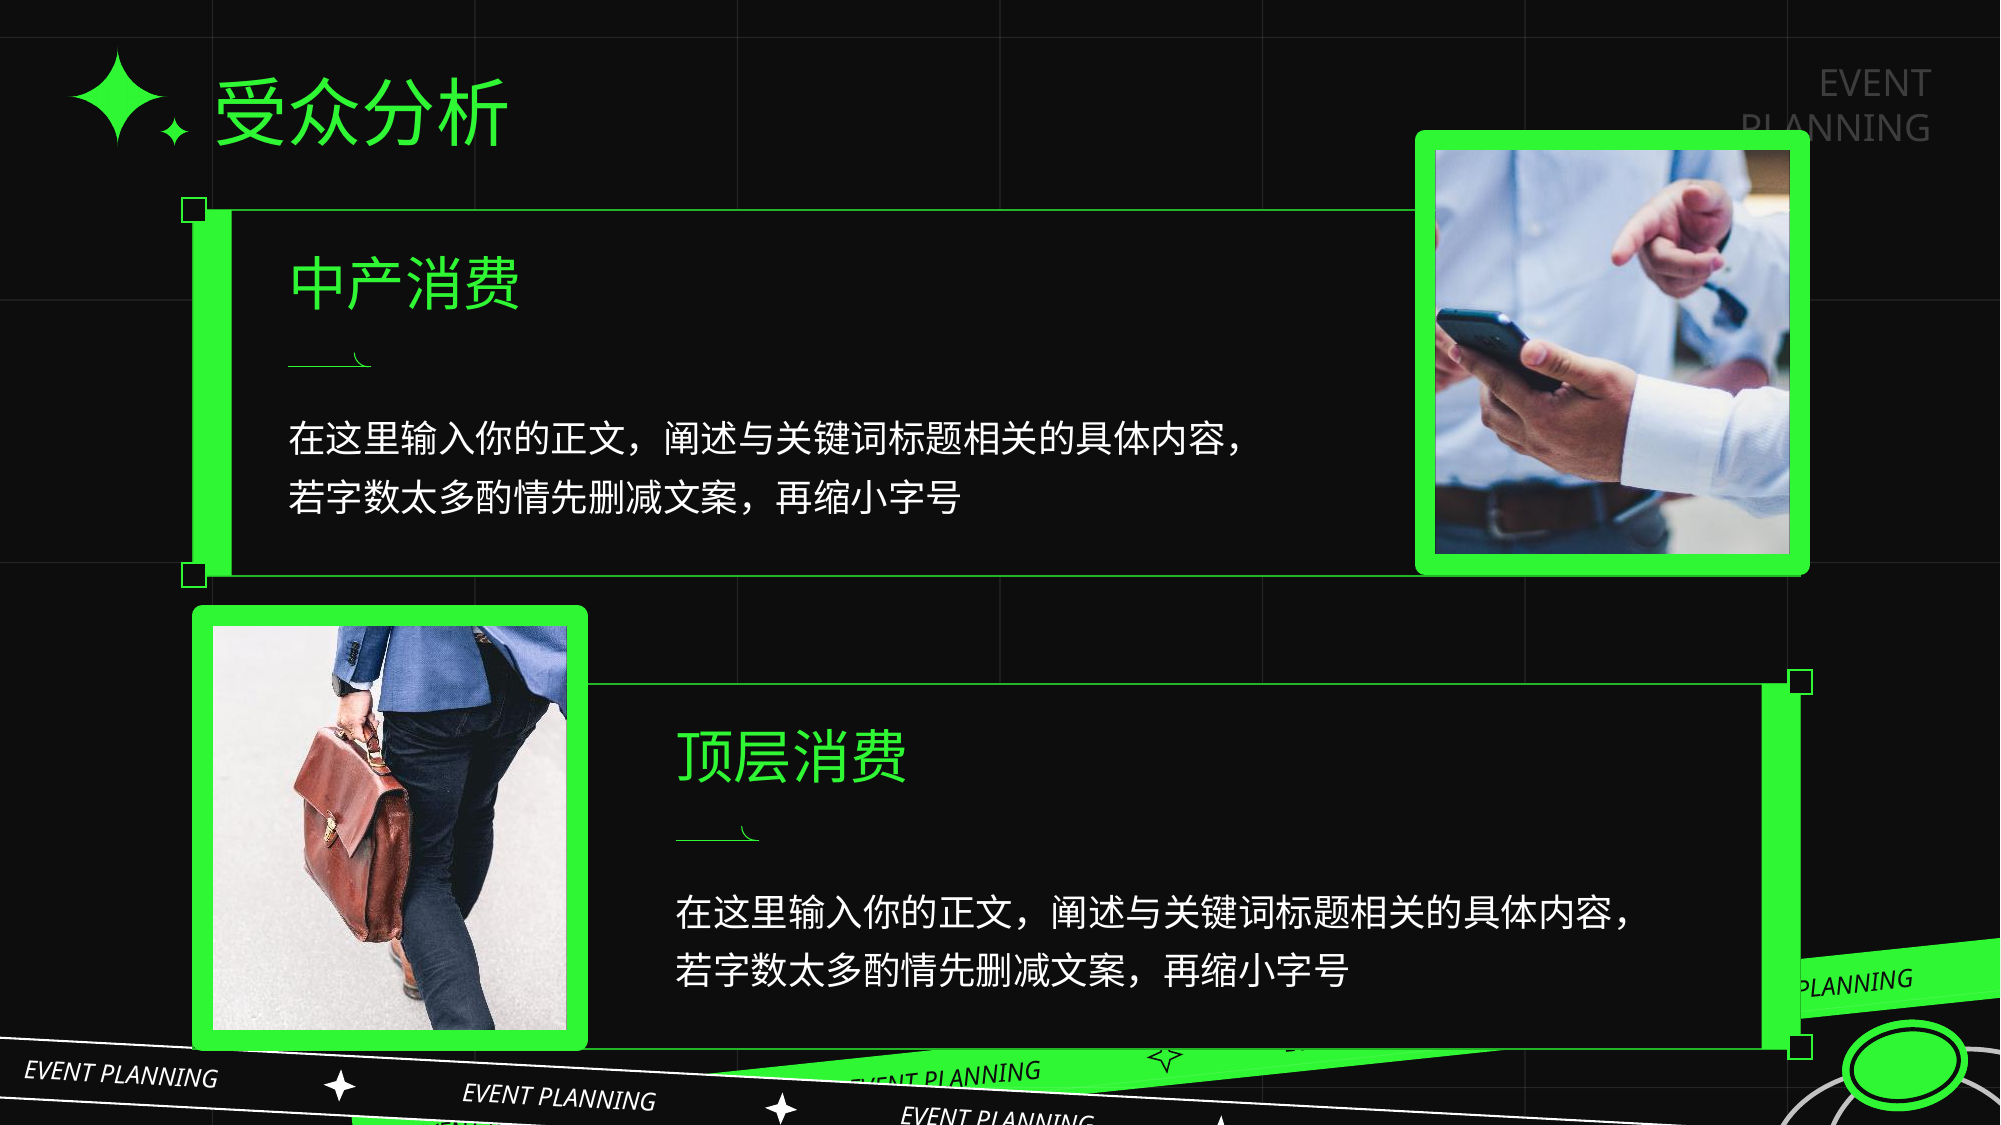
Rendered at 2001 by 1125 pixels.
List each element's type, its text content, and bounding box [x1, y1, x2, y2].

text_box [1841, 1020, 1969, 1111]
text_box [584, 683, 1761, 1050]
text_box [192, 209, 233, 577]
picture [1435, 150, 1790, 555]
text_box [1782, 1078, 1841, 1125]
picture [212, 626, 567, 1030]
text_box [675, 812, 770, 841]
picture [66, 45, 191, 148]
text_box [288, 338, 383, 367]
text_box [1787, 669, 1813, 695]
text_box [233, 209, 1801, 577]
text_box [1787, 1034, 1813, 1060]
text_box [181, 197, 207, 223]
text_box 在这里输入你的正文，阐述与关键词标题相关的具体内容，若字数太多酌情先删减文案，再缩小字号 [675, 875, 1640, 990]
text_box 顶层消费 [675, 720, 971, 792]
text_box [1832, 1048, 2000, 1125]
text_box [181, 562, 207, 588]
text_box 中产消费 [288, 247, 583, 318]
title 受众分析 [198, 58, 899, 148]
text_box [1761, 683, 1801, 1050]
text_box 在这里输入你的正文，阐述与关键词标题相关的具体内容，若字数太多酌情先删减文案，再缩小字号 [288, 401, 1254, 517]
